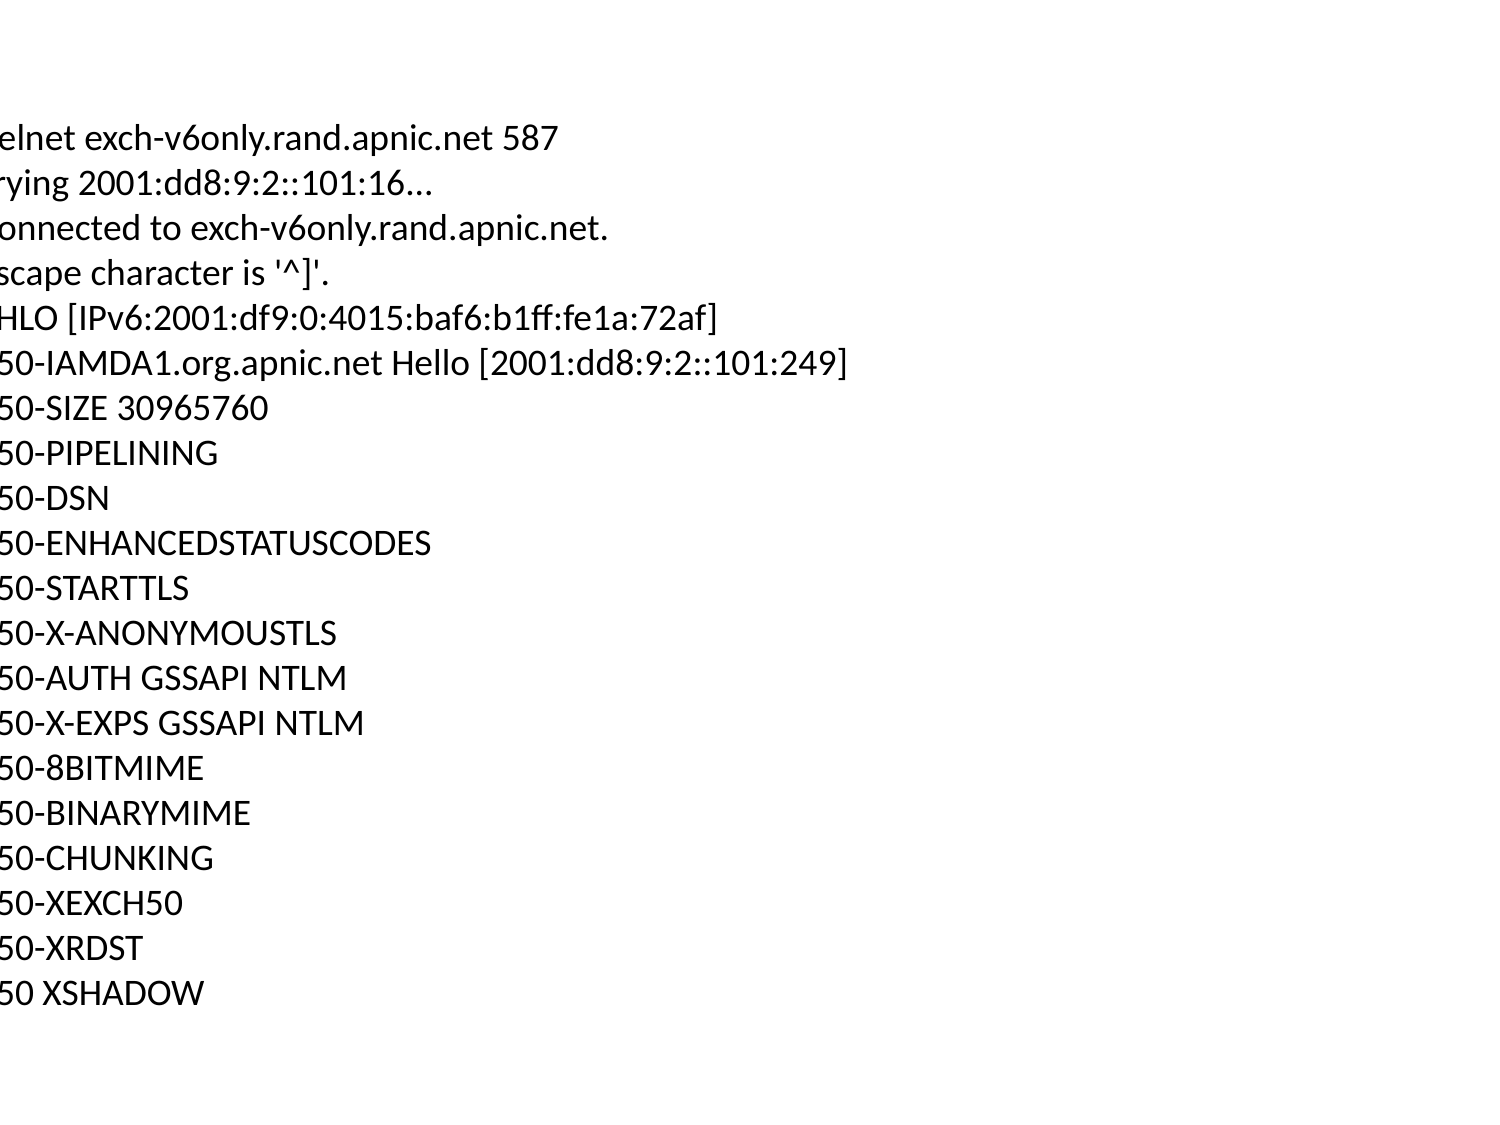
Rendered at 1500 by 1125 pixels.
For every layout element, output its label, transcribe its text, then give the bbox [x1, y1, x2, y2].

text_box telnet exch-v6only.rand.apnic.net 587 Trying 2001:dd8:9:2::101:16... Connected to exch-v6only.rand.apnic.net. Escape character is '^]'. EHLO [IPv6:2001:df9:0:4015:baf6:b1ff:fe1a:72af] 250-IAMDA1.org.apnic.net Hello [2001:dd8:9:2::101:249] 250-SIZE 30965760 250-PIPELINING 250-DSN 250-ENHANCEDSTATUSCODES 250-STARTTLS 250-X-ANONYMOUSTLS 250-AUTH GSSAPI NTLM 250-X-EXPS GSSAPI NTLM 250-8BITMIME 250-BINARYMIME 250-CHUNKING 250-XEXCH50 250-XRDST 250 XSHADOW [0, 105, 1184, 1066]
